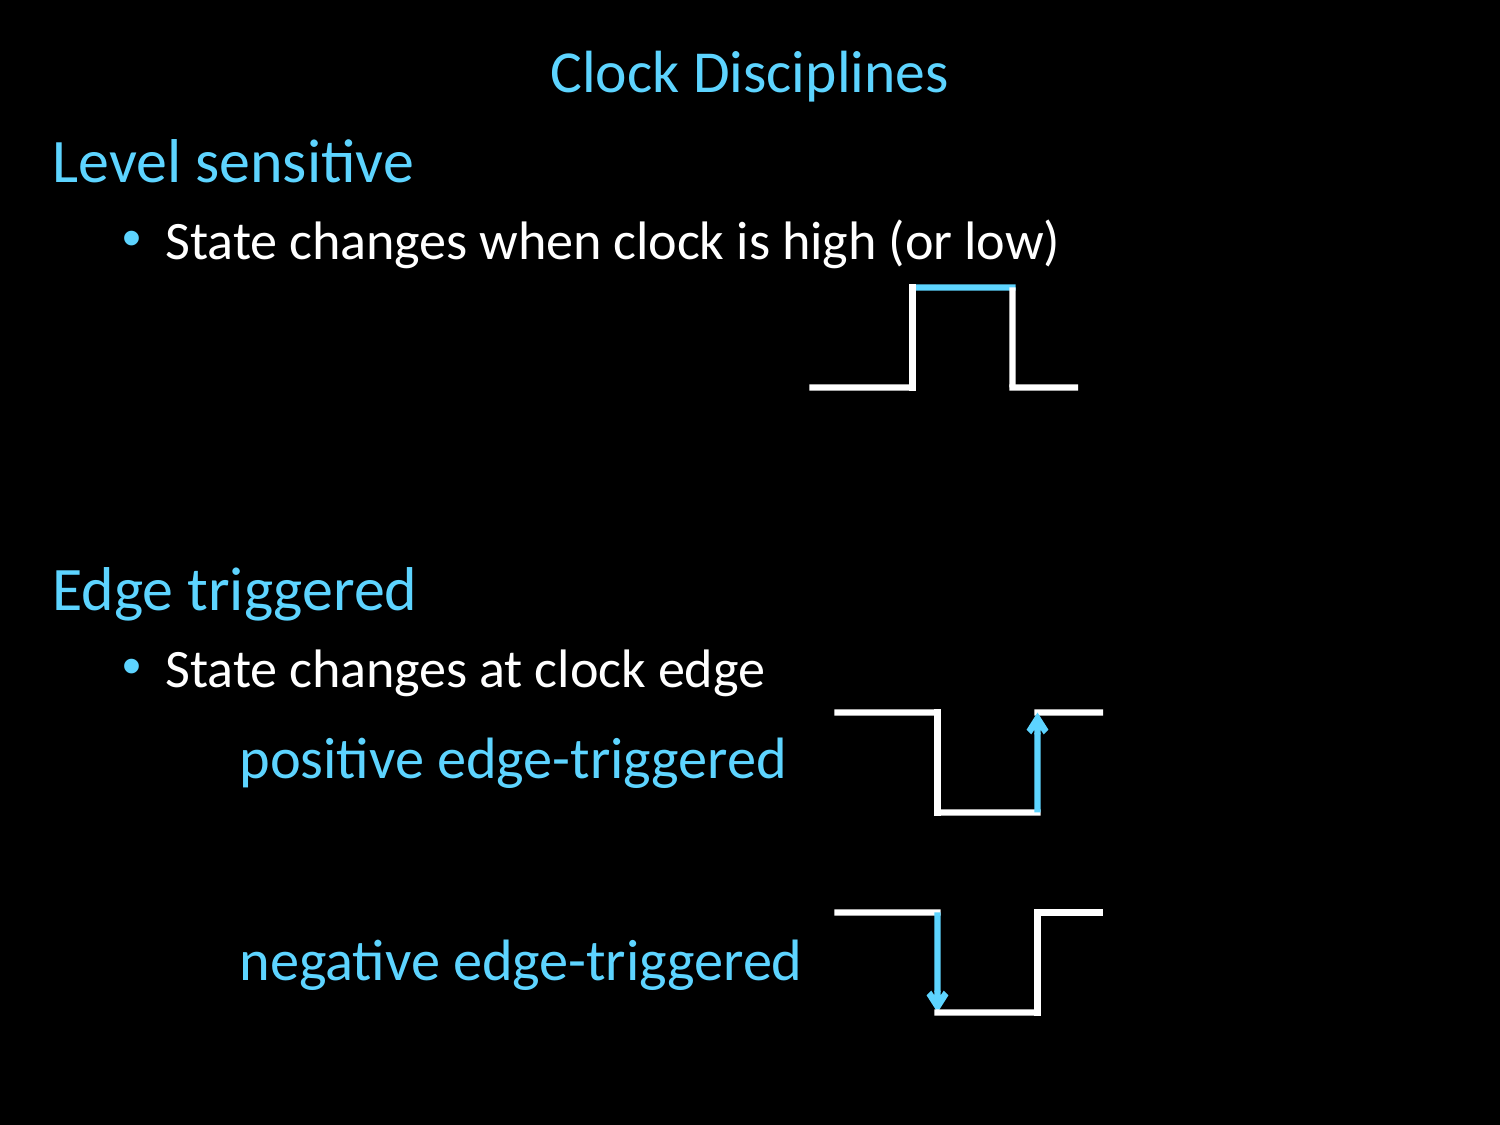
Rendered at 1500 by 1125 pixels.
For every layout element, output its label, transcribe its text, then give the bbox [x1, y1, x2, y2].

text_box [812, 287, 1076, 388]
text_box negative edge-triggered [225, 914, 875, 999]
list Level sensitive State changes when clock is high (or low) Edge triggered State changes at clock edge [37, 112, 1463, 713]
text_box [930, 912, 945, 1012]
text_box [1030, 712, 1045, 813]
text_box positive edge-triggered [225, 712, 875, 798]
title Clock Disciplines [37, 24, 1463, 112]
